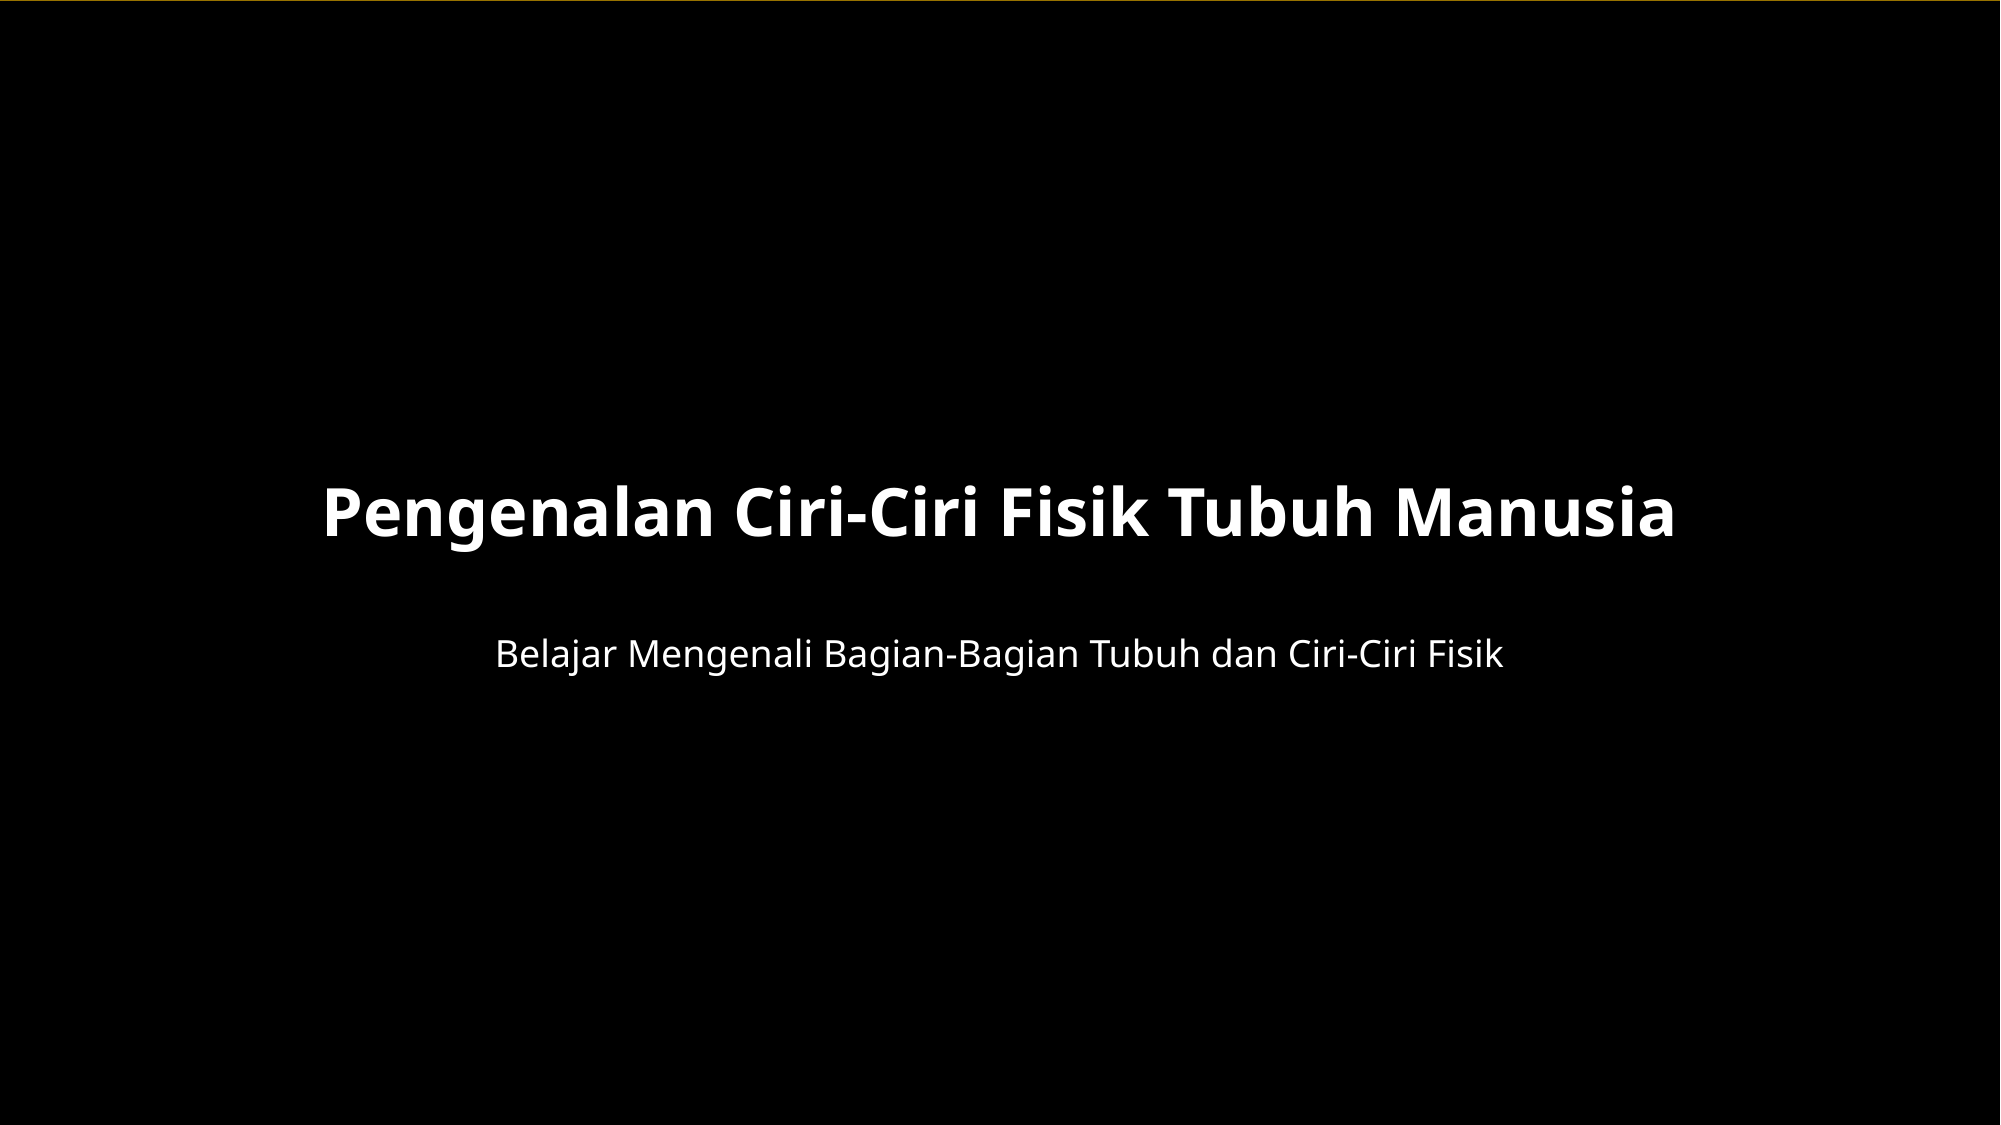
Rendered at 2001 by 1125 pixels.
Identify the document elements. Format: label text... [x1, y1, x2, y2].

text_box Pengenalan Ciri-Ciri Fisik Tubuh Manusia [0, 434, 2000, 585]
text_box Belajar Mengenali Bagian-Bagian Tubuh dan Ciri-Ciri Fisik [0, 614, 2000, 690]
